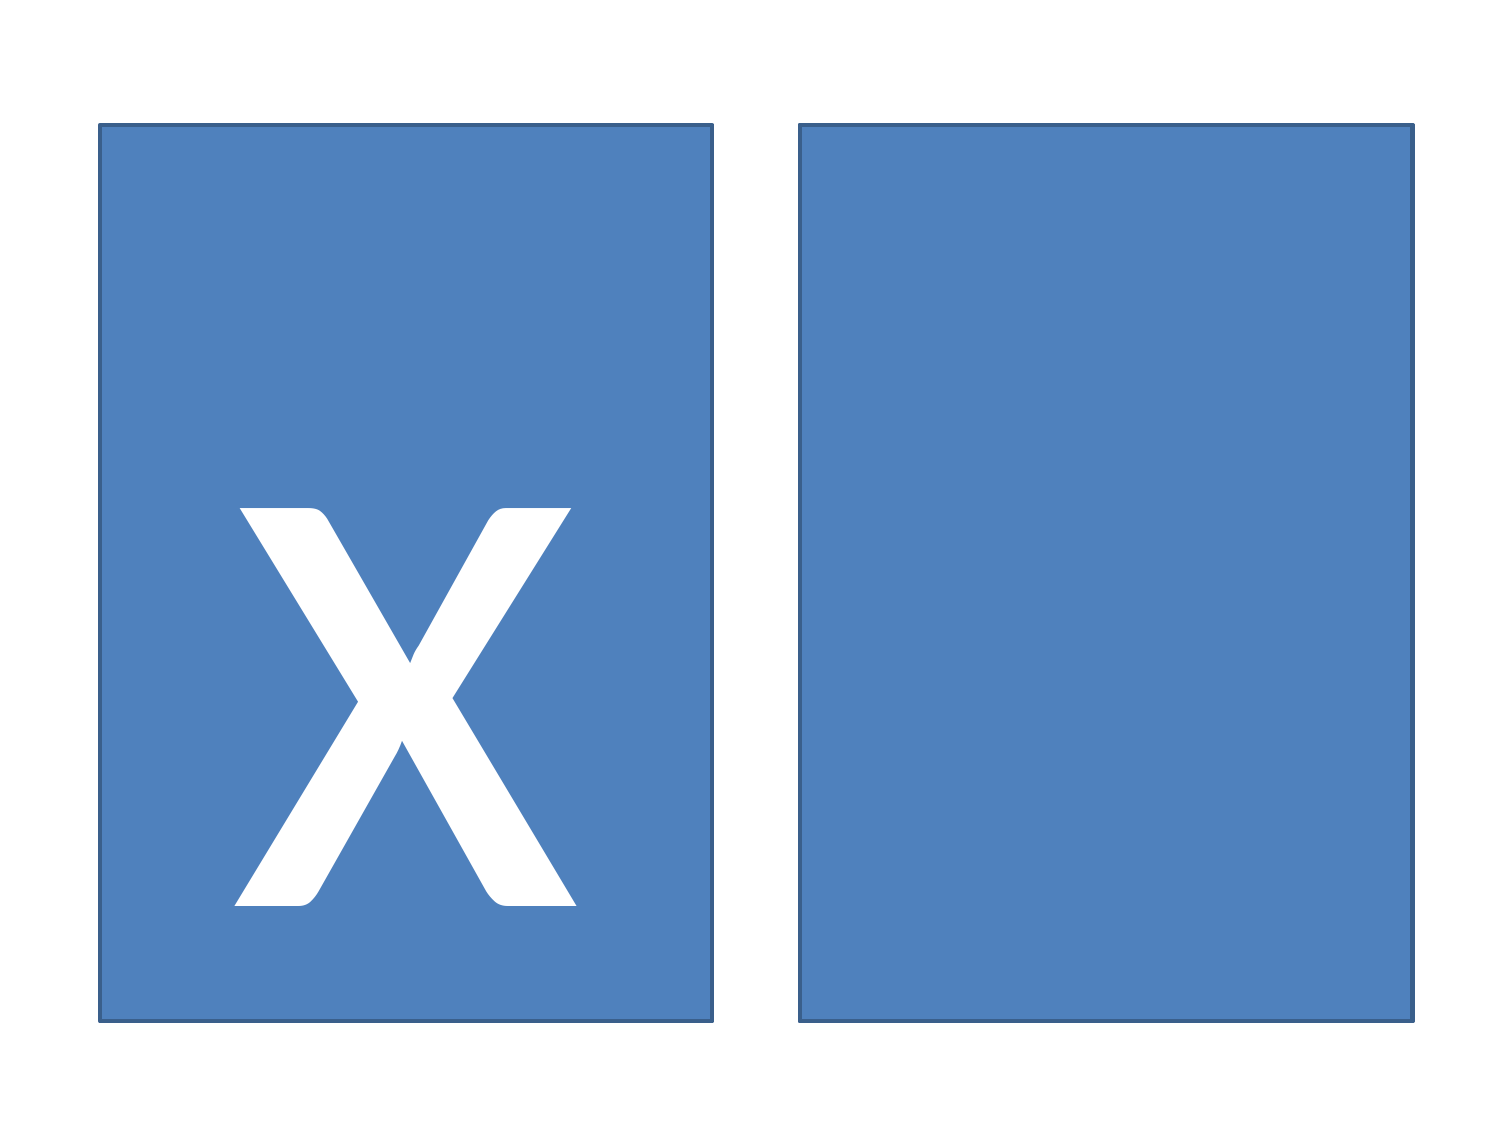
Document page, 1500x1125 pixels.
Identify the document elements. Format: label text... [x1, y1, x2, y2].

text_box [798, 123, 1415, 1023]
text_box x [98, 123, 714, 1023]
